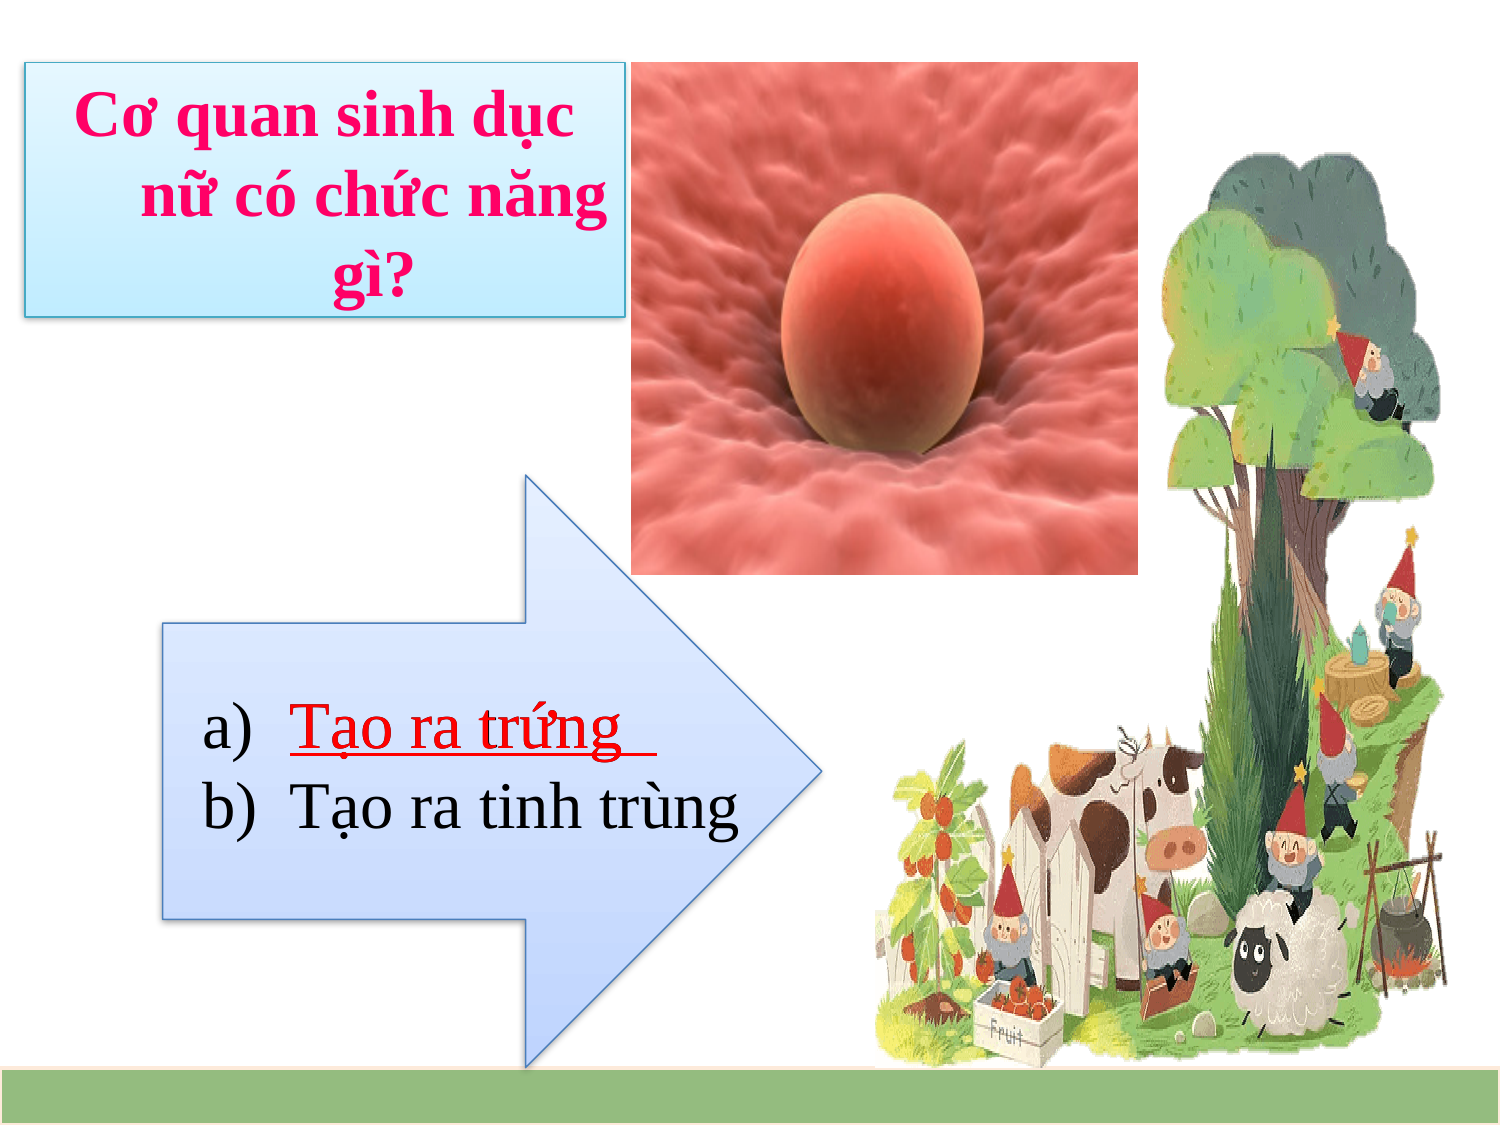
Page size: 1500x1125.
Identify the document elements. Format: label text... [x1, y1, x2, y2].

text_box [161, 474, 726, 674]
text_box Cơ quan sinh dục nữ có chức năng gì? [24, 62, 626, 318]
text_box [0, 1066, 1500, 1125]
text_box Tạo ra trứng [200, 674, 797, 770]
text_box [800, 748, 823, 795]
picture [631, 0, 1500, 1068]
text_box Tạo ra trứng Tạo ra tinh trùng [112, 674, 800, 850]
text_box [161, 850, 745, 1069]
